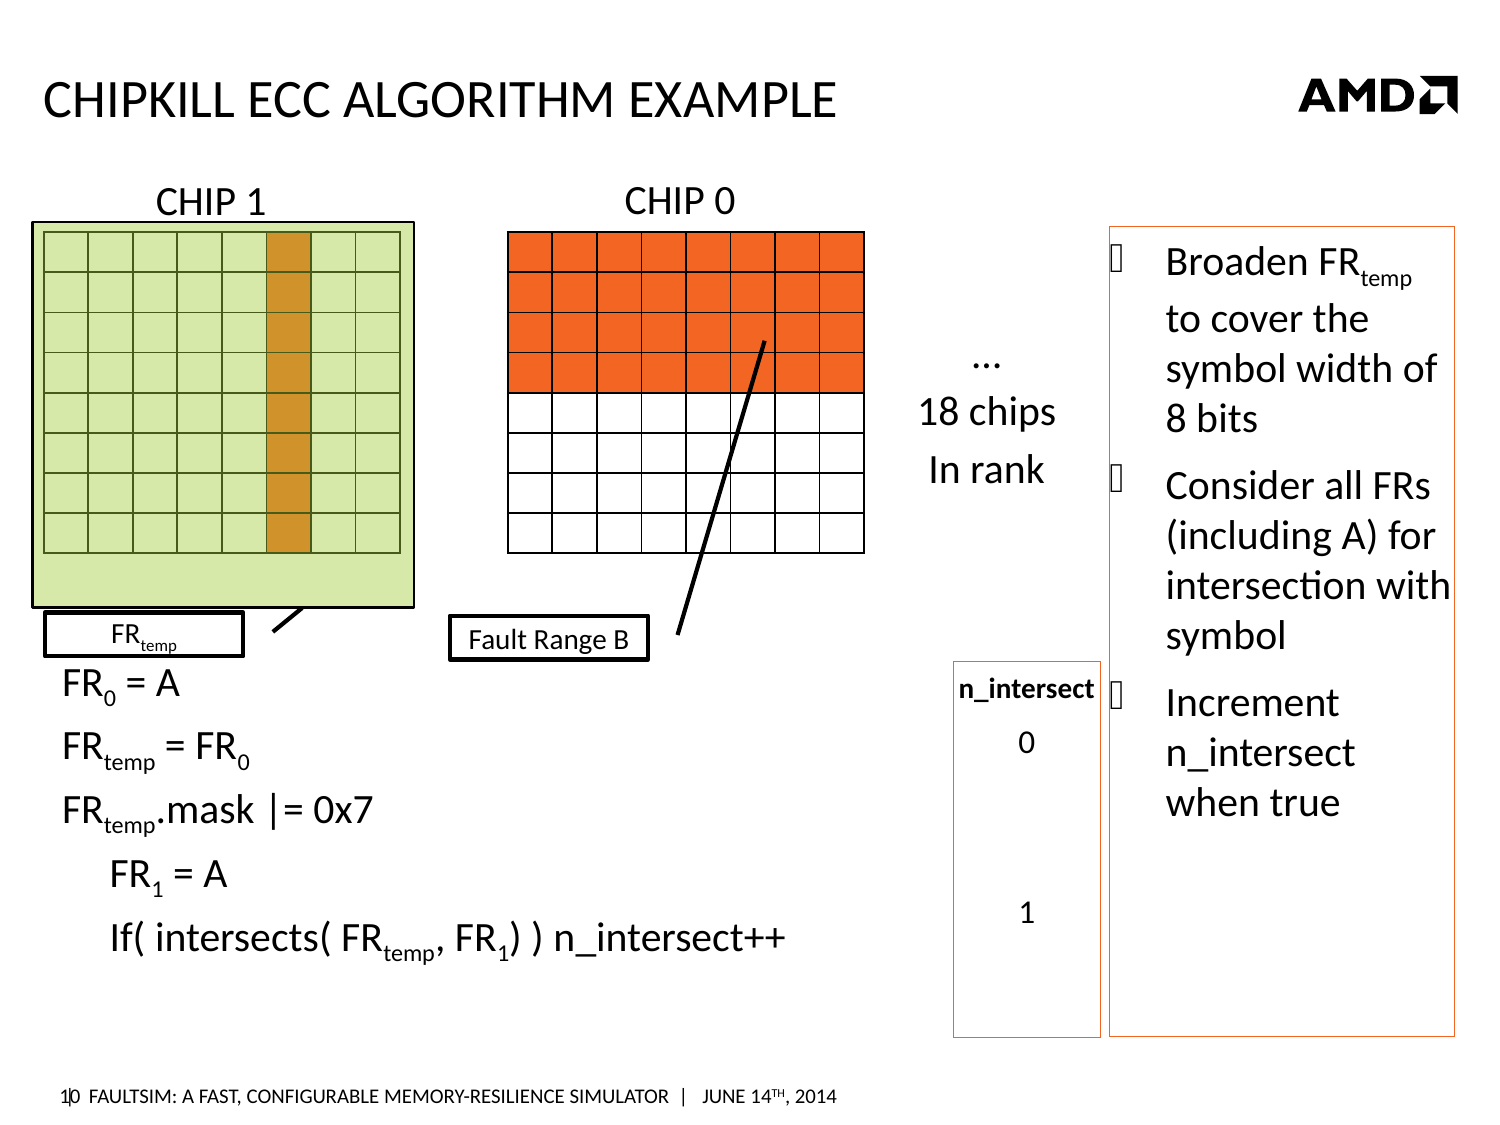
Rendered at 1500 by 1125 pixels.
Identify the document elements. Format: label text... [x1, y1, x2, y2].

table_cell [820, 514, 863, 552]
table_cell [776, 434, 819, 472]
table_cell [553, 514, 596, 552]
table_header [598, 233, 641, 271]
table_cell [687, 273, 730, 312]
table_cell [731, 474, 774, 512]
table_cell [509, 434, 551, 472]
table_cell [598, 353, 641, 392]
text_box n_intersect 0 1 [953, 661, 1101, 1038]
table_cell [820, 434, 863, 472]
table_cell [509, 514, 551, 552]
table_header [731, 233, 774, 271]
table_cell [687, 353, 730, 392]
table_cell [598, 474, 641, 512]
table_cell [776, 514, 819, 552]
table_cell [741, 394, 774, 432]
table_cell [687, 434, 730, 472]
table_cell [642, 273, 685, 312]
table_cell [642, 514, 685, 552]
text_box … 18 chips In rank [902, 324, 1072, 500]
table_cell [820, 273, 863, 312]
table_cell [509, 353, 551, 392]
table_cell [598, 514, 641, 552]
table_cell [642, 353, 685, 392]
table_header [776, 233, 819, 271]
table_cell [553, 394, 596, 432]
table_cell [776, 353, 819, 392]
text_box Fault Range B [448, 614, 650, 648]
table_cell [553, 273, 596, 312]
table_cell [731, 514, 774, 552]
table_cell [509, 474, 551, 512]
table_cell [598, 434, 641, 472]
table_cell [642, 434, 685, 472]
text_box [31, 220, 416, 610]
table_cell [705, 514, 730, 552]
table_cell [820, 394, 863, 432]
table_cell [752, 353, 774, 392]
table_cell [731, 353, 758, 392]
text_box Fault Range B [675, 340, 767, 636]
table_header [687, 233, 730, 271]
table_cell [687, 313, 730, 352]
table_cell [731, 273, 774, 312]
table_cell [687, 394, 730, 432]
table_cell [731, 313, 774, 352]
table_cell [598, 394, 641, 432]
table_cell [553, 313, 596, 352]
table_cell [553, 474, 596, 512]
table_cell [820, 313, 863, 352]
table_cell [553, 353, 596, 392]
table_header [820, 233, 863, 271]
text_box FRtemp [43, 610, 245, 658]
table_cell [776, 394, 819, 432]
table_cell [687, 474, 722, 512]
table_cell [776, 273, 819, 312]
table_cell [509, 313, 551, 352]
text_box FR0 = A FRtemp = FR0 FRtemp.mask |= 0x7 FR1 = A If( intersects( FRtemp, FR1) ) n_intersect++ [47, 648, 1051, 1084]
table_cell [687, 514, 710, 552]
title Chipkill ECC algorithm example [43, 50, 1304, 129]
table_cell [509, 394, 551, 432]
table_header [553, 233, 596, 271]
text_box CHIP 0 [609, 170, 751, 231]
table_cell [820, 353, 863, 392]
list Broaden FRtemp to cover the symbol width of 8 bits Consider all FRs (including A) for intersection with symbol Increment n_intersect when true [1109, 226, 1455, 1037]
text_box CHIP 1 [141, 172, 282, 220]
table_cell [731, 434, 774, 472]
table_cell [776, 313, 819, 352]
table_cell [717, 474, 730, 512]
table_cell [642, 313, 685, 352]
table_cell [776, 474, 819, 512]
table_cell [509, 273, 551, 312]
text_box FRtemp [271, 610, 303, 634]
table_cell [642, 474, 685, 512]
table_cell [598, 313, 641, 352]
table_cell [731, 394, 746, 432]
table_cell [642, 394, 685, 432]
table_cell [598, 273, 641, 312]
table_header [509, 233, 551, 271]
table_cell [820, 474, 863, 512]
table_header [642, 233, 685, 271]
table_cell [553, 434, 596, 472]
